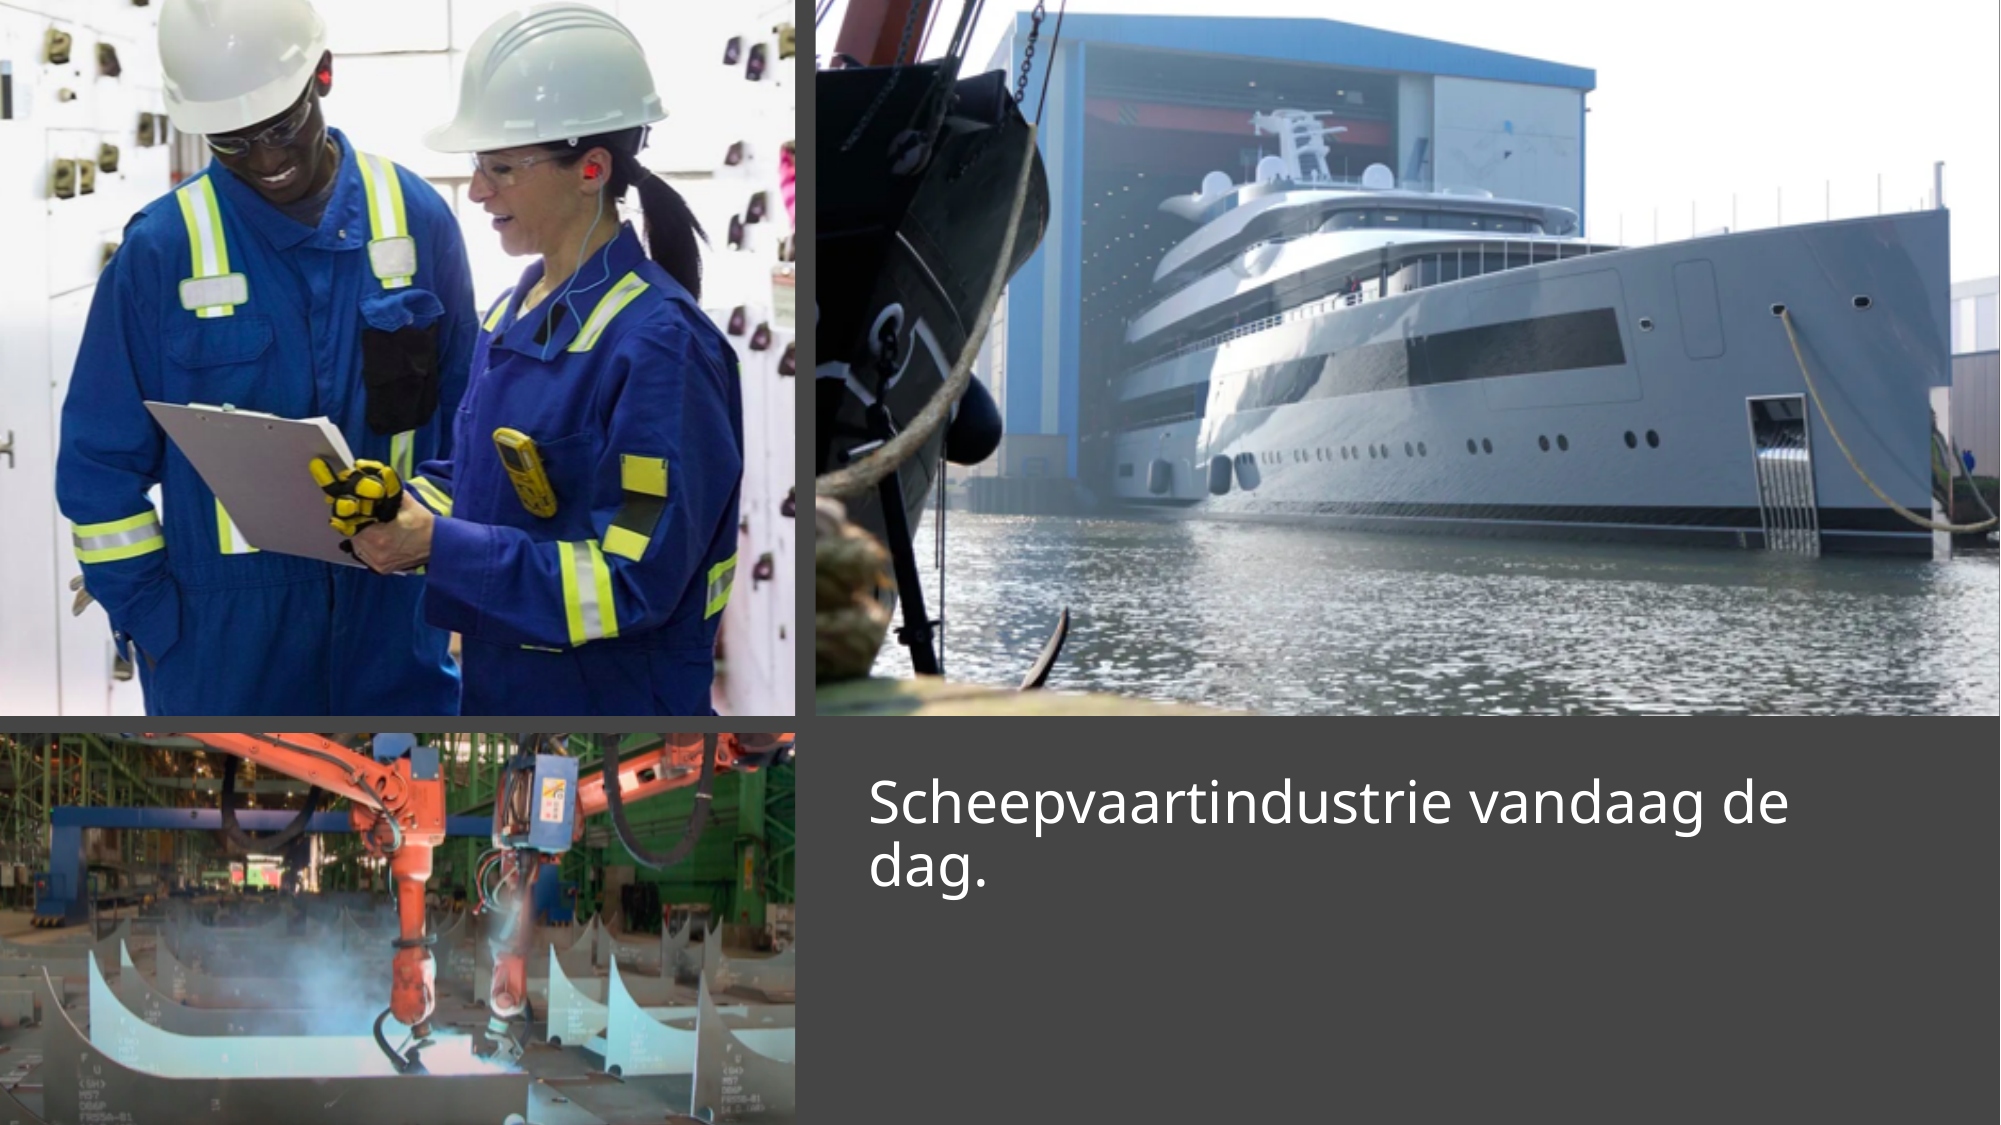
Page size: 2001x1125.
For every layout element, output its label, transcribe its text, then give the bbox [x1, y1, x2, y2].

picture [0, 0, 796, 716]
picture [815, 0, 2000, 716]
picture [0, 733, 796, 1125]
title Scheepvaartindustrie vandaag de dag. [853, 765, 1943, 978]
